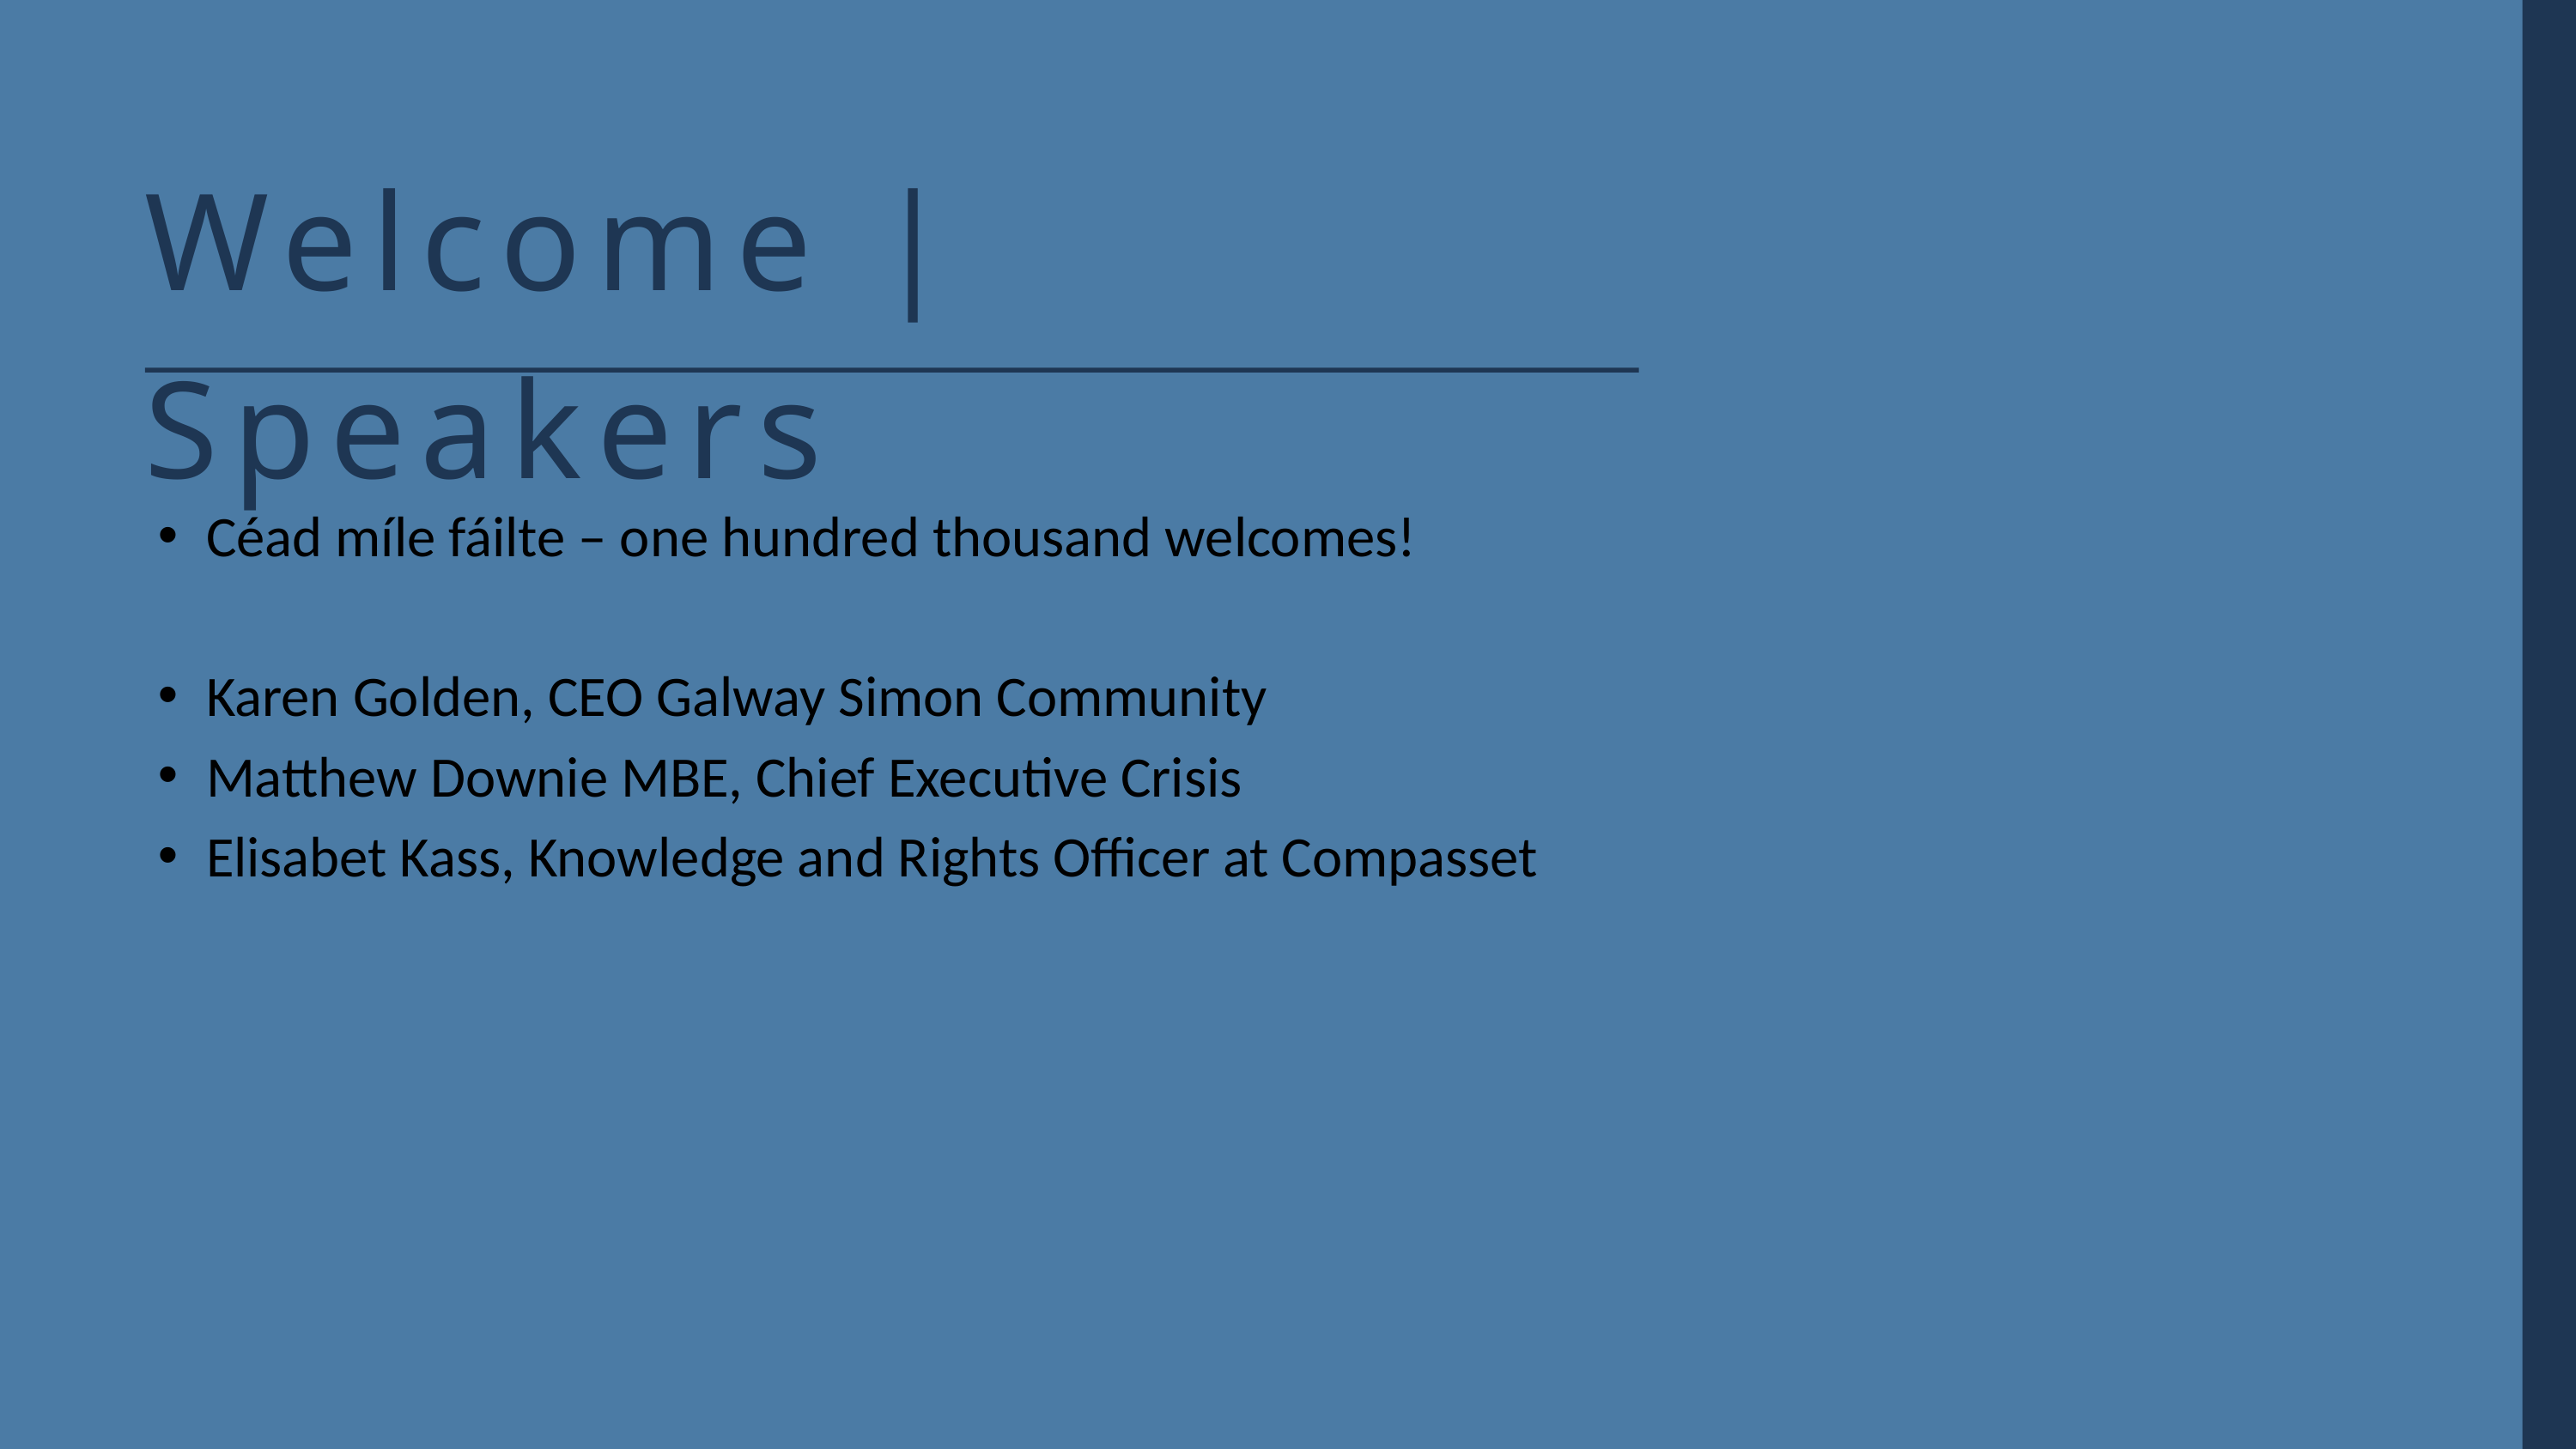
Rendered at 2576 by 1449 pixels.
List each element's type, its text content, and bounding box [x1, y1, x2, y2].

list Céad míle fáilte – one hundred thousand welcomes! Karen Golden, CEO Galway Simon Community Matthew Downie MBE, Chief Executive Crisis Elisabet Kass, Knowledge and Rights Officer at Compasset [144, 493, 2082, 1318]
text_box [2522, 0, 2576, 1449]
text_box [144, 129, 1640, 373]
